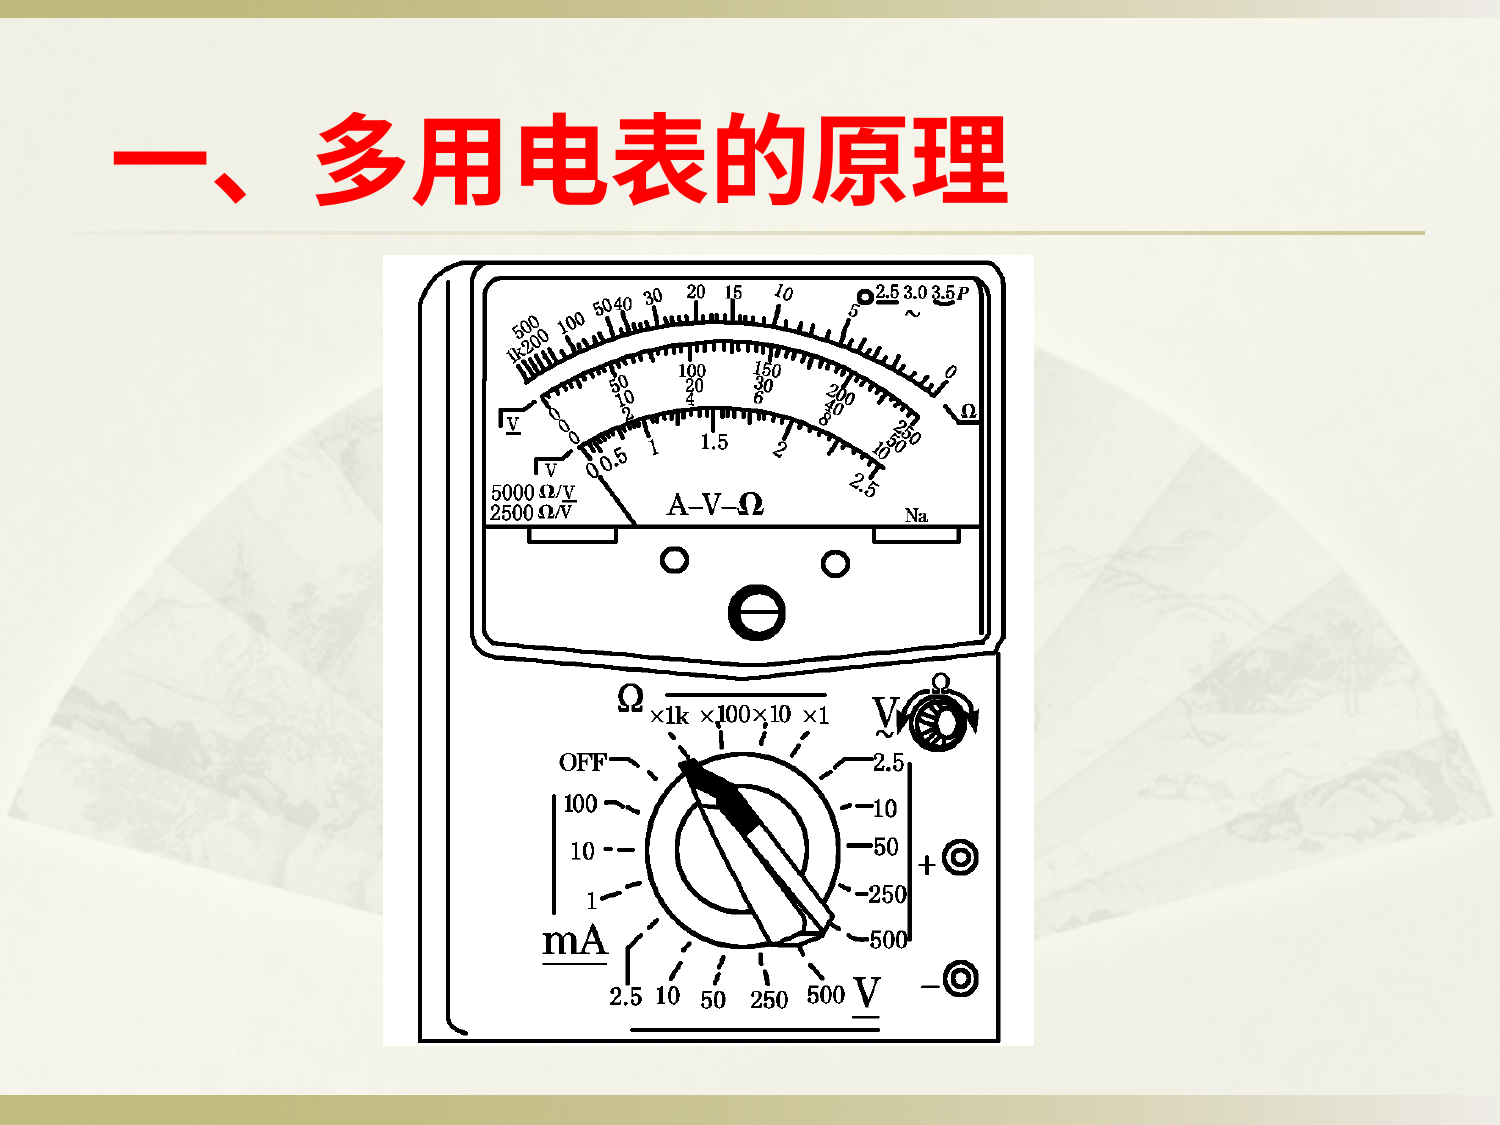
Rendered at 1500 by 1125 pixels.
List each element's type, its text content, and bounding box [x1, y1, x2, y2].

text_box 一、多用电表的原理 [95, 90, 1026, 225]
picture [383, 254, 1034, 1047]
